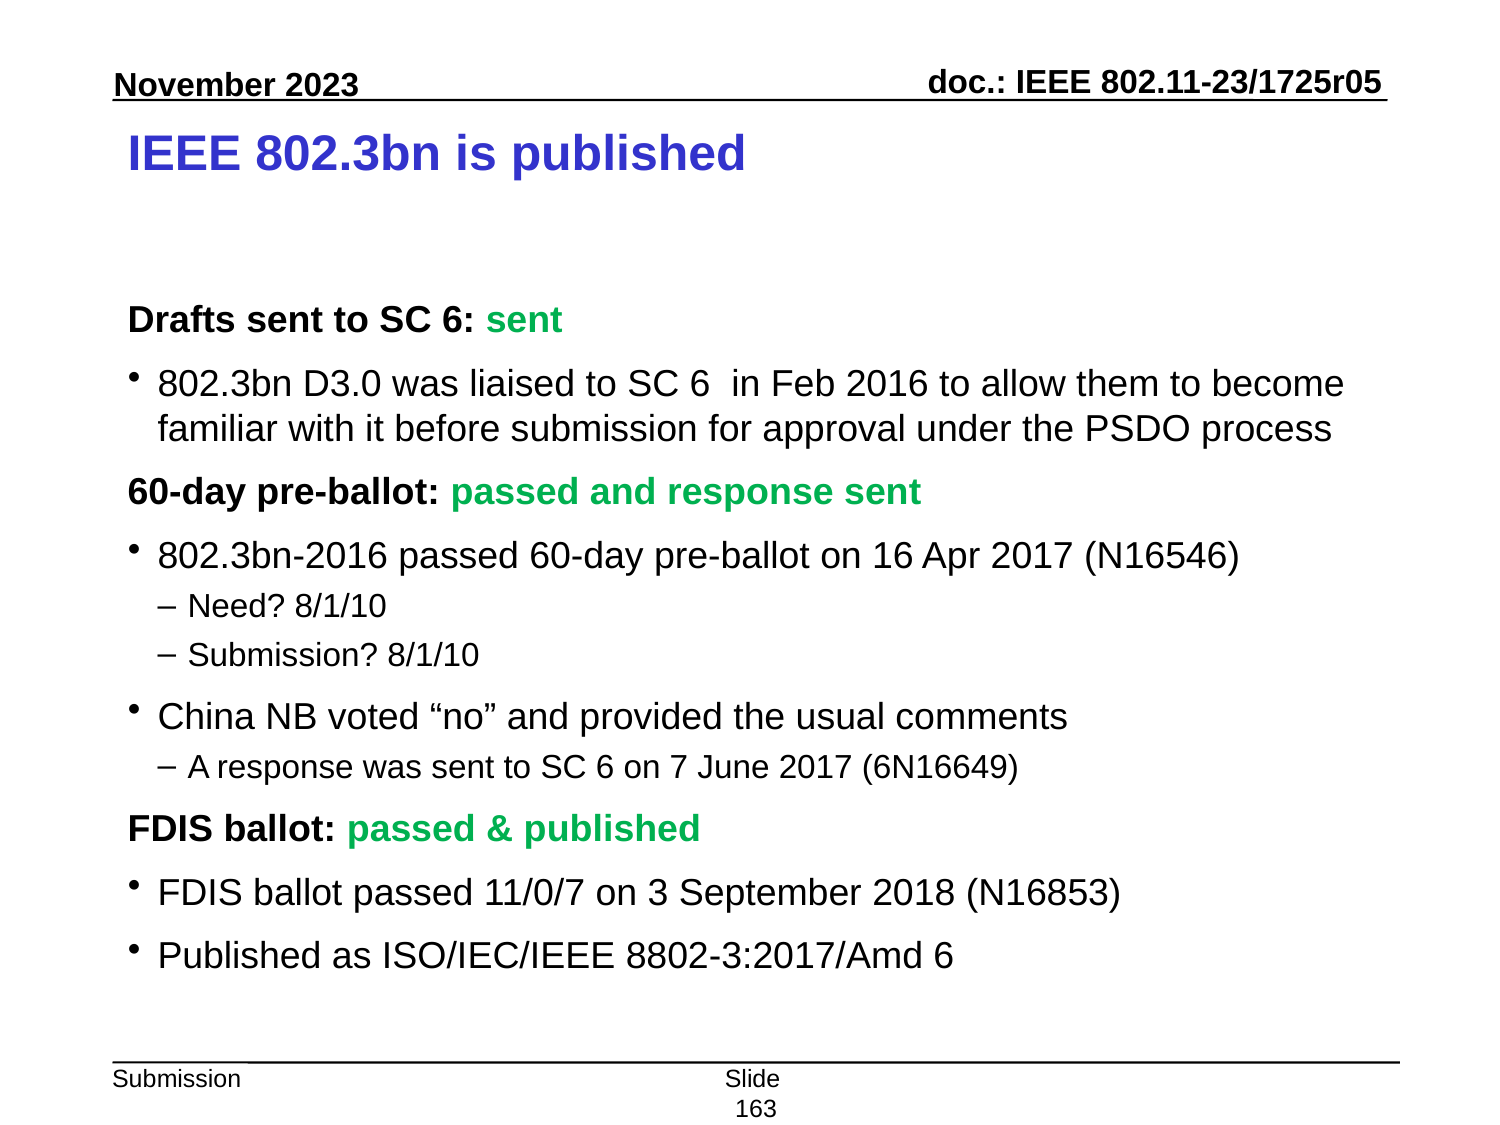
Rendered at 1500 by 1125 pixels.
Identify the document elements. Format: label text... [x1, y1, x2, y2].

list Drafts sent to SC 6: sent 802.3bn D3.0 was liaised to SC 6 in Feb 2016 to allow them to become familiar with it before submission for approval under the PSDO process 60-day pre-ballot: passed and response sent 802.3bn-2016 passed 60-day pre-ballot on 16 Apr 2017 (N16546) Need? 8/1/10 Submission? 8/1/10 China NB voted “no” and provided the usual comments A response was sent to SC 6 on 7 June 2017 (6N16649) FDIS ballot: passed & published FDIS ballot passed 11/0/7 on 3 September 2018 (N16853) Published as ISO/IEC/IEEE 8802-3:2017/Amd 6 [112, 287, 1388, 963]
title IEEE 802.3bn is published [112, 112, 1388, 287]
slide_number Slide 163 [709, 1061, 803, 1093]
